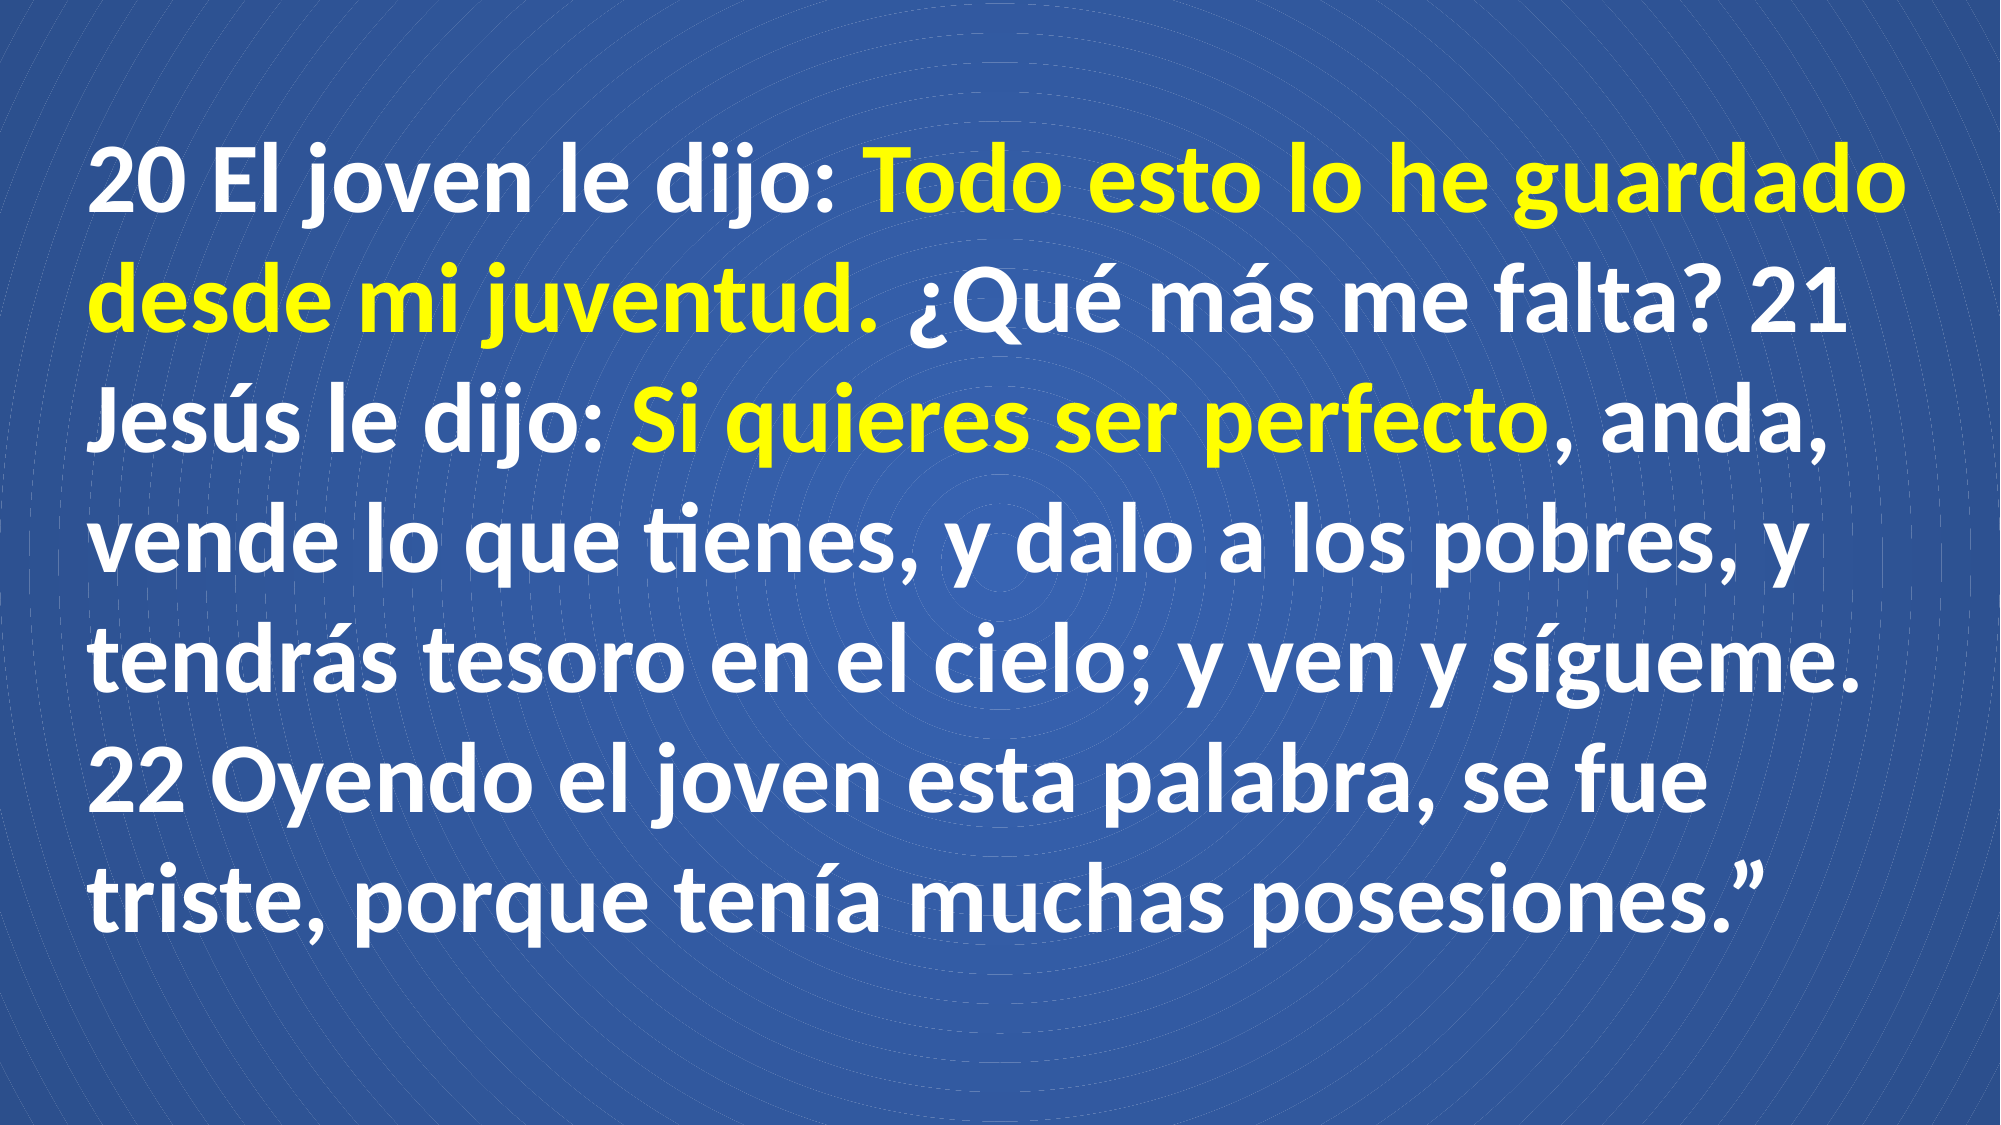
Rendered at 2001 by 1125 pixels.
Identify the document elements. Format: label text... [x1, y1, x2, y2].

text_box 20 El joven le dijo: Todo esto lo he guardado desde mi juventud. ¿Qué más me falta? 21 Jesús le dijo: Si quieres ser perfecto, anda, vende lo que tienes, y dalo a los pobres, y tendrás tesoro en el cielo; y ven y sígueme. 22 Oyendo el joven esta palabra, se fue triste, porque tenía muchas posesiones.” [71, 105, 1971, 960]
